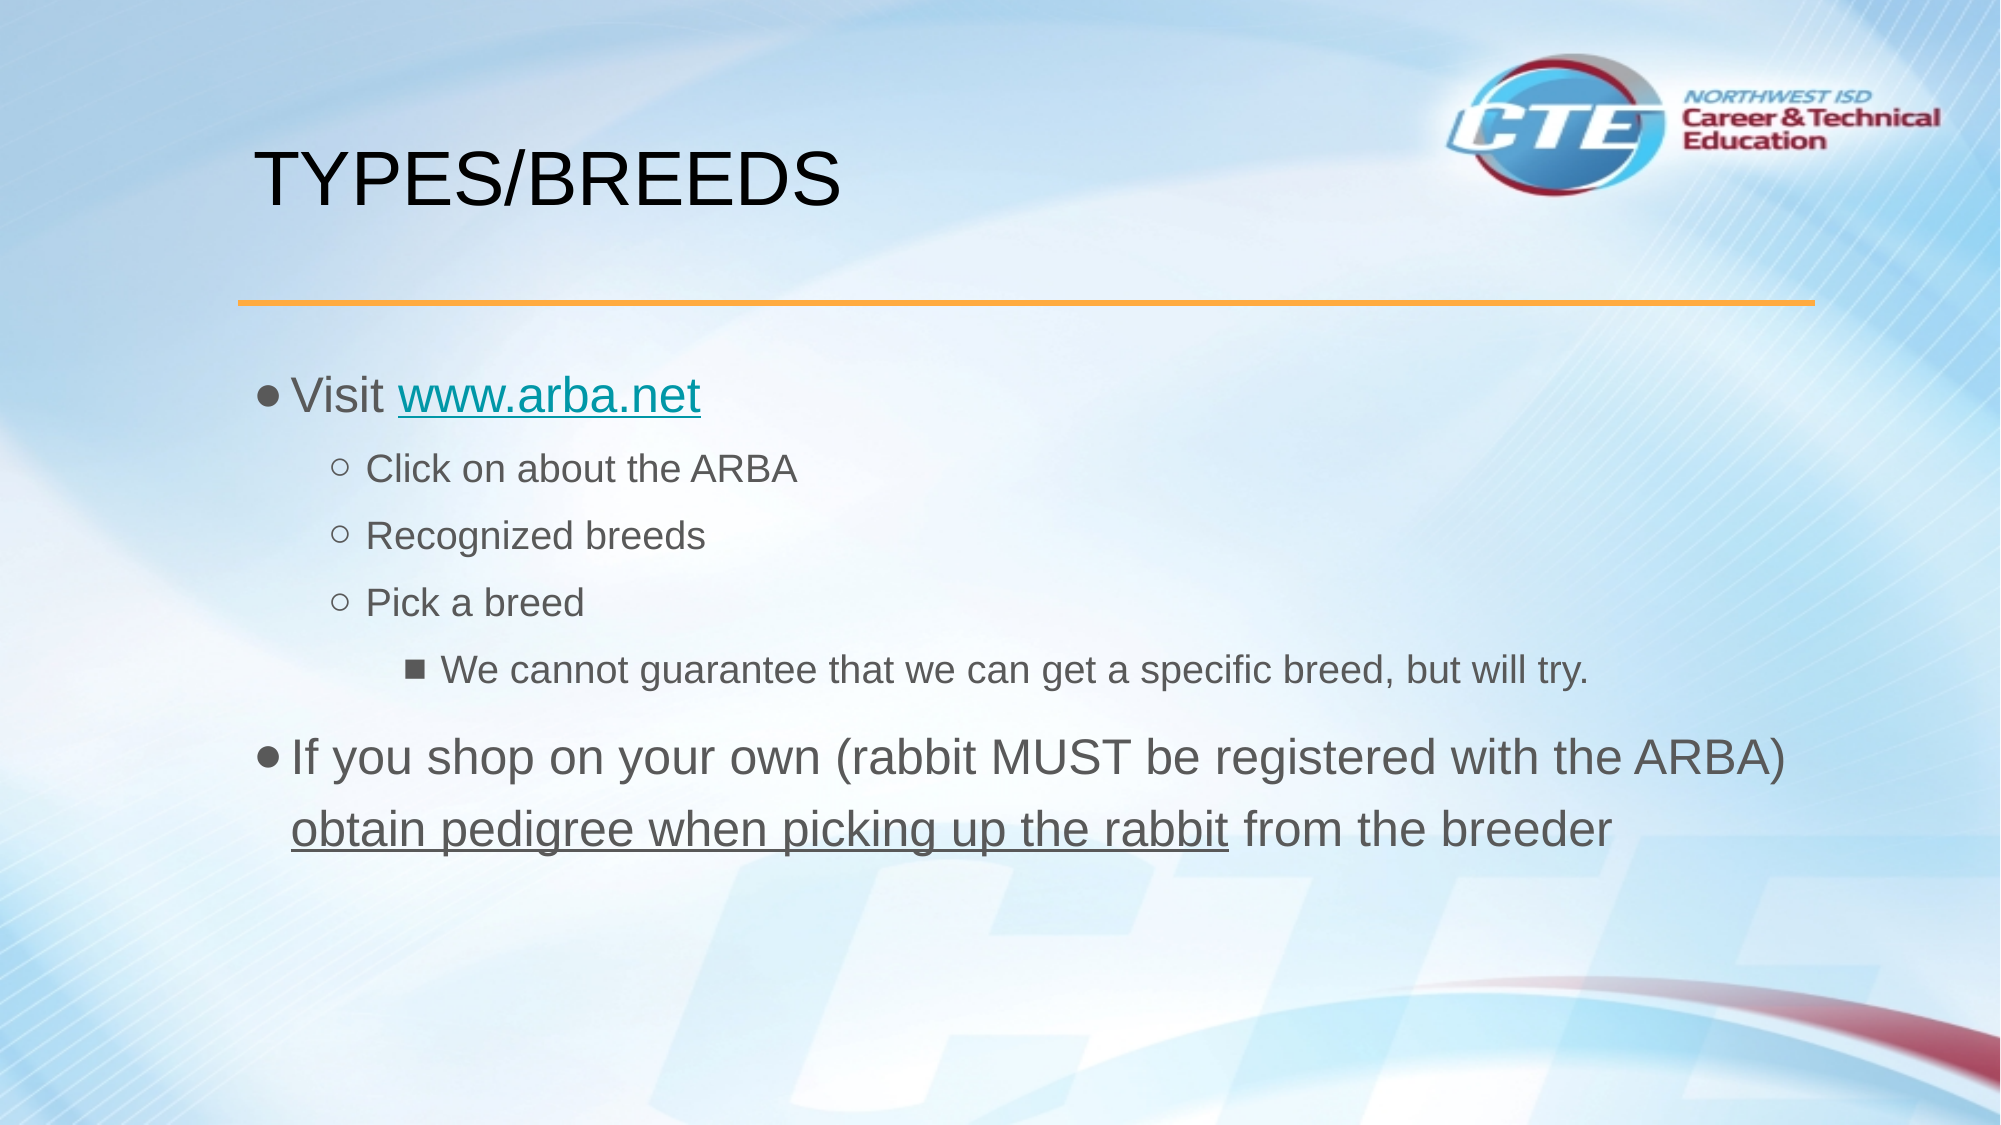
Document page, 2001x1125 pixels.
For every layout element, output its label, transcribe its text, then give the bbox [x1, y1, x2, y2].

picture [0, 0, 2001, 1125]
title TYPES/BREEDS [238, 131, 1814, 305]
list Visit www.arba.net Click on about the ARBA Recognized breeds Pick a breed We cannot guarantee that we can get a specific breed, but will try. If you shop on your own (rabbit MUST be registered with the ARBA) obtain pedigree when picking up the rabbit from the breeder [238, 343, 1814, 910]
